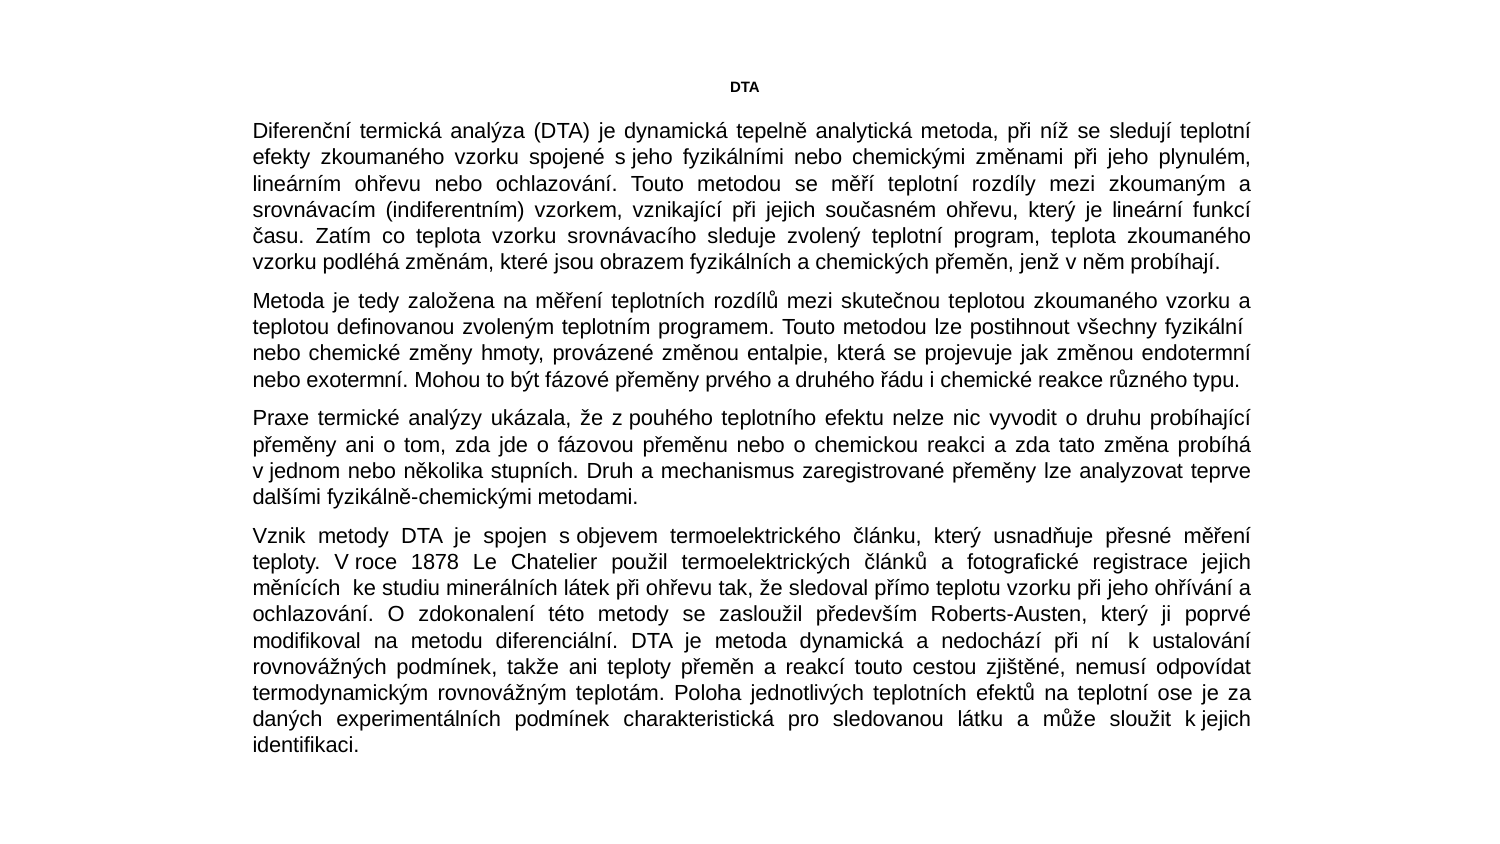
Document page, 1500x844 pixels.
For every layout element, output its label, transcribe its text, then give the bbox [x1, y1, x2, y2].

text_box Diferenční termická analýza (DTA) je dynamická tepelně analytická metoda, při níž se sledují teplotní efekty zkoumaného vzorku spojené s jeho fyzikálními nebo chemickými změnami při jeho plynulém, lineárním ohřevu nebo ochlazování. Touto metodou se měří teplotní rozdíly mezi zkoumaným a srovnávacím (indiferentním) vzorkem, vznikající při jejich současném ohřevu, který je lineární funkcí času. Zatím co teplota vzorku srovnávacího sleduje zvolený teplotní program, teplota zkoumaného vzorku podléhá změnám, které jsou obrazem fyzikálních a chemických přeměn, jenž v něm probíhají. Metoda je tedy založena na měření teplotních rozdílů mezi skutečnou teplotou zkoumaného vzorku a teplotou definovanou zvoleným teplotním programem. Touto metodou lze postihnout všechny fyzikální nebo chemické změny hmoty, provázené změnou entalpie, která se projevuje jak změnou endotermní nebo exotermní. Mohou to být fázové přeměny prvého a druhého řádu i chemické reakce různého typu. Praxe termické analýzy ukázala, že z pouhého teplotního efektu nelze nic vyvodit o druhu probíhající přeměny ani o tom, zda jde o fázovou přeměnu nebo o chemickou reakci a zda tato změna probíhá v jednom nebo několika stupních. Druh a mechanismus zaregistrované přeměny lze analyzovat teprve dalšími fyzikálně-chemickými metodami. Vznik metody DTA je spojen s objevem termoelektrického článku, který usnadňuje přesné měření teploty. V roce 1878 Le Chatelier použil termoelektrických článků a fotografické registrace jejich měnících ke studiu minerálních látek při ohřevu tak, že sledoval přímo teplotu vzorku při jeho ohřívání a ochlazování. O zdokonalení této metody se zasloužil především Roberts-Austen, který ji poprvé modifikoval na metodu diferenciální. DTA je metoda dynamická a nedochází při ní k ustalování rovnovážných podmínek, takže ani teploty přeměn a reakcí touto cestou zjištěné, nemusí odpovídat termodynamickým rovnovážným teplotám. Poloha jednotlivých teplotních efektů na teplotní ose je za daných experimentálních podmínek charakteristická pro sledovanou látku a může sloužit k jejich identifikaci. [246, 109, 1259, 794]
title DTA [569, 63, 936, 109]
